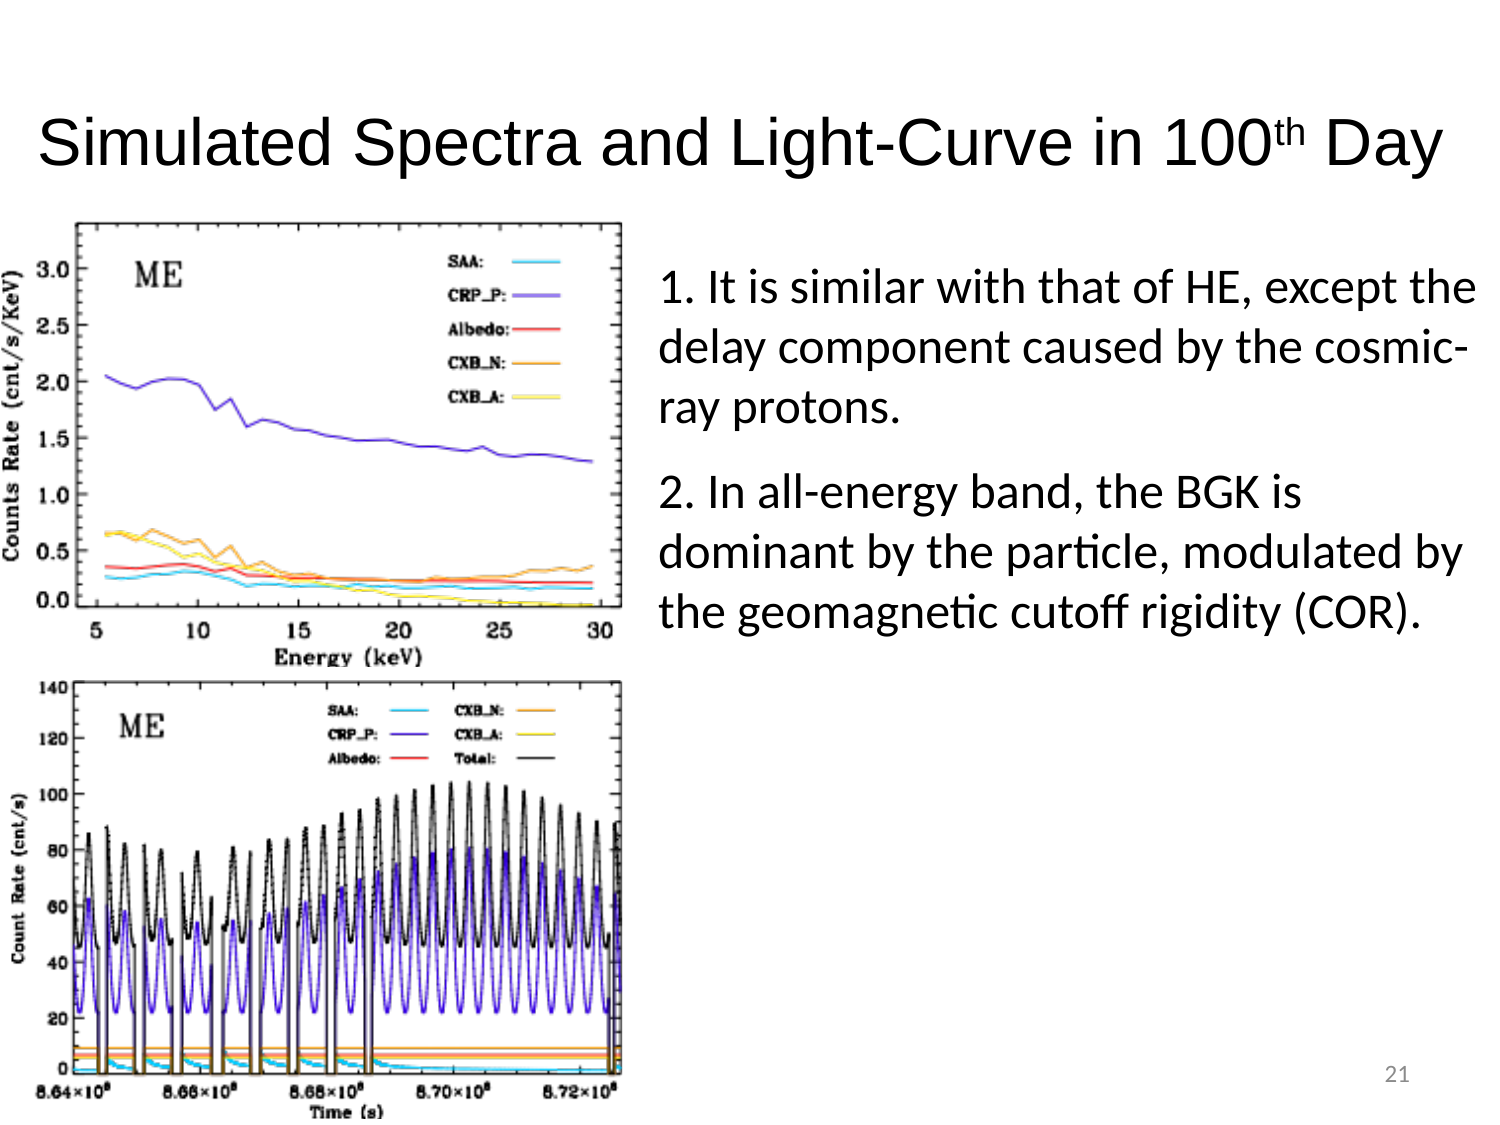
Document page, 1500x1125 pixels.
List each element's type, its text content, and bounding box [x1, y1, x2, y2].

picture [10, 679, 623, 1119]
title Simulated Spectra and Light-Curve in 100th Day [0, 45, 1500, 233]
picture [1, 221, 623, 668]
text_box 1. It is similar with that of HE, except the delay component caused by the cosmic-ray protons. 2. In all-energy band, the BGK is dominant by the particle, modulated by the geomagnetic cutoff rigidity (COR). [643, 246, 1500, 647]
slide_number 21 [1074, 1042, 1425, 1103]
